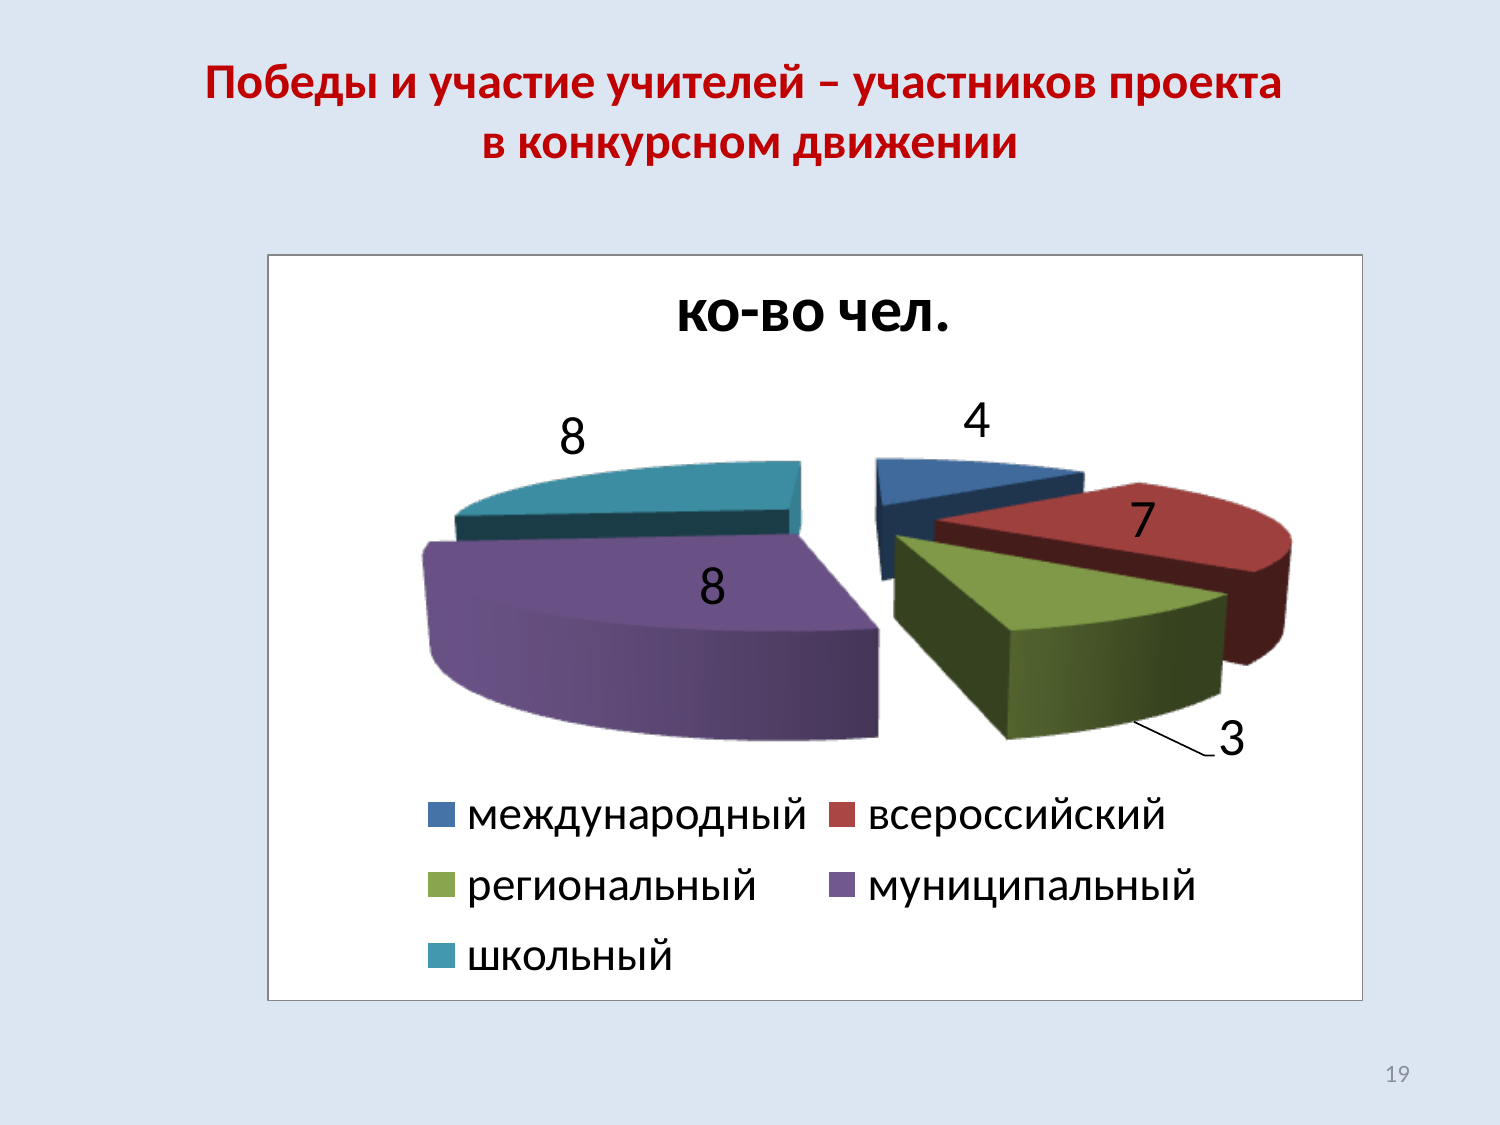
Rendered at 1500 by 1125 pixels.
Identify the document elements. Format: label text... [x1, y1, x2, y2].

title Победы и участие учителей – участников проекта в конкурсном движении [75, 45, 1425, 233]
slide_number 19 [1074, 1042, 1425, 1103]
list [773, 234, 1437, 340]
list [258, 245, 1371, 1009]
